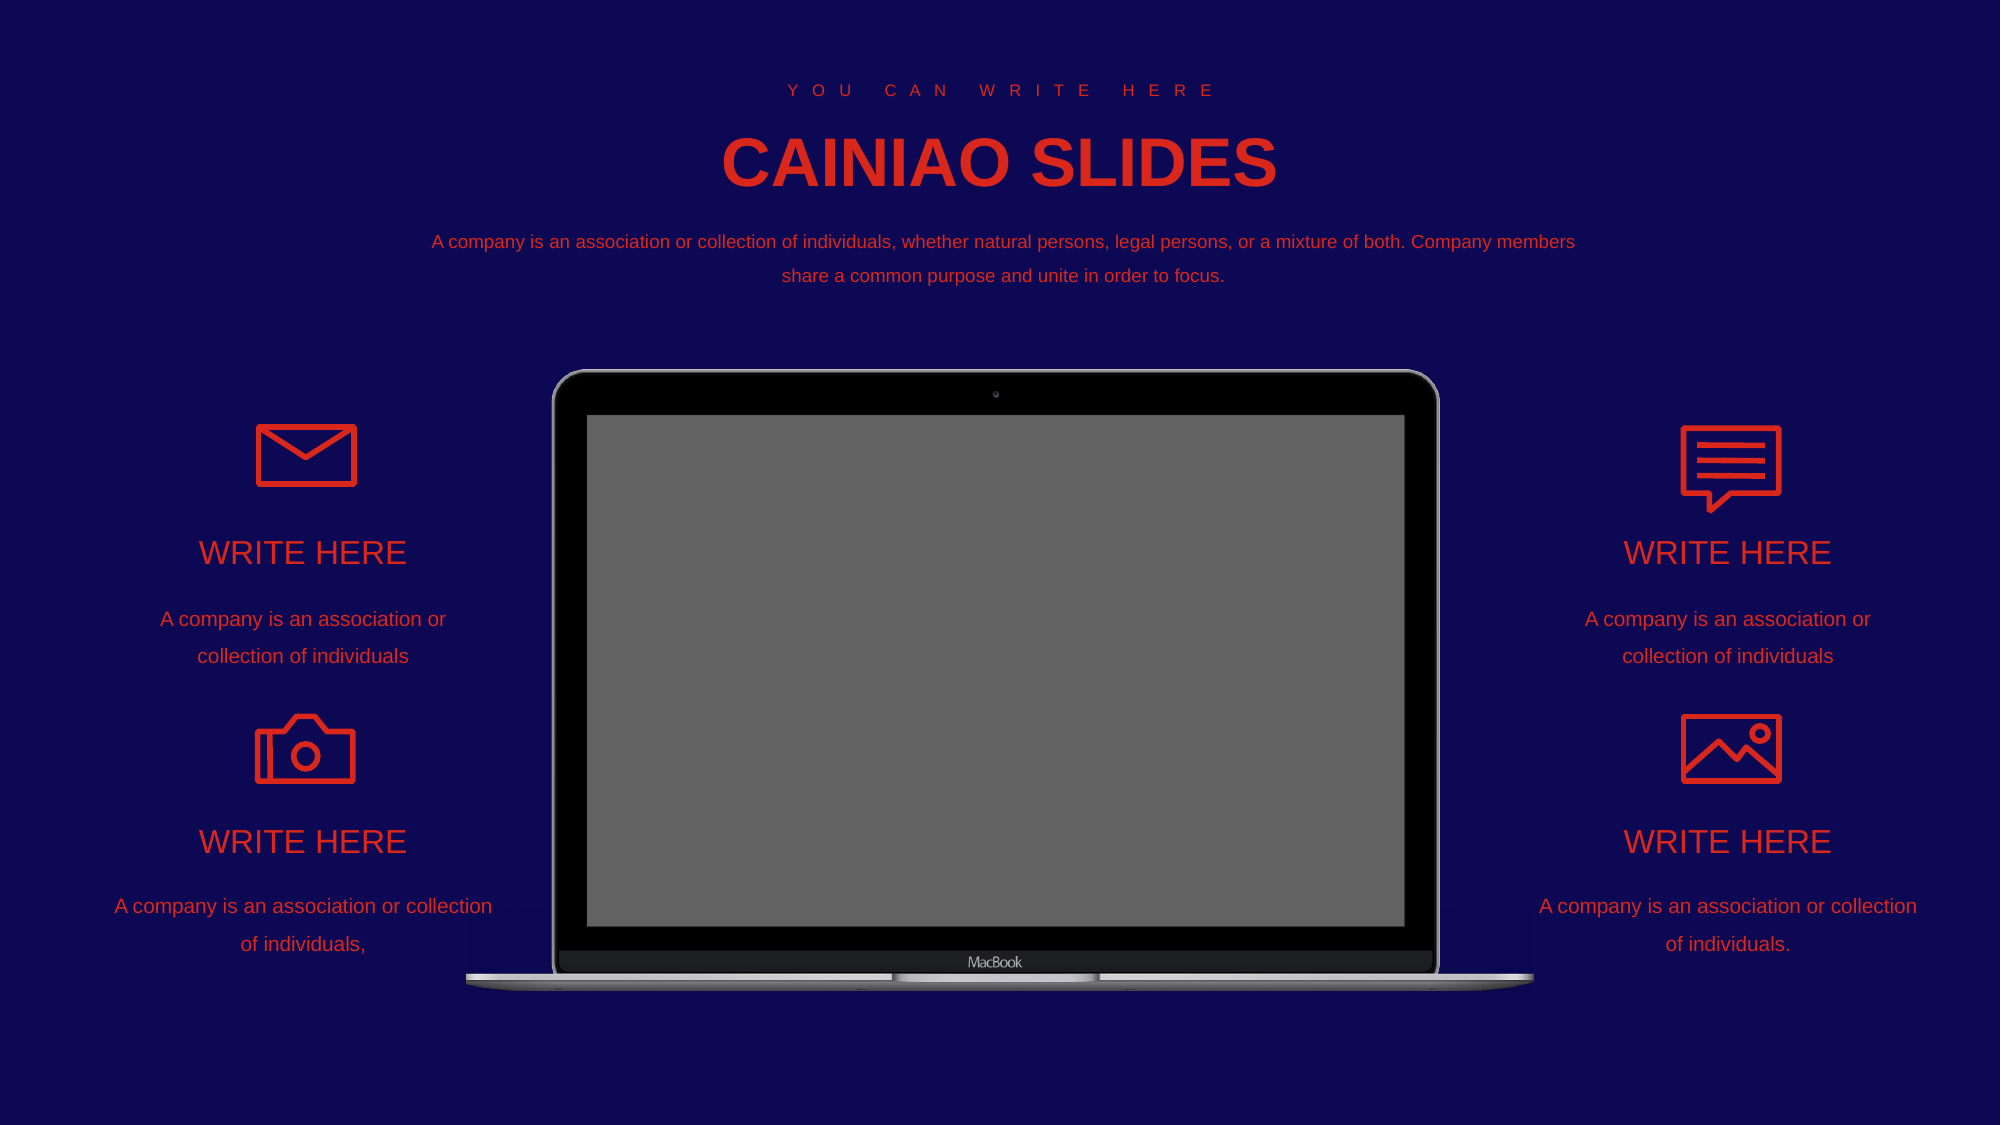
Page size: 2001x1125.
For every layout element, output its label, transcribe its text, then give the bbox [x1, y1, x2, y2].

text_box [1683, 428, 1779, 512]
text_box WRITE HERE [1581, 527, 1875, 576]
text_box A company is an association or collection of individuals [1552, 589, 1904, 673]
text_box Y O U C A N W R I T E H E R E [742, 76, 1257, 104]
text_box WRITE HERE [1581, 816, 1875, 865]
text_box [1683, 716, 1780, 782]
text_box CAINIAO SLIDES [516, 114, 1484, 205]
text_box A company is an association or collection of individuals, [106, 876, 466, 961]
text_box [258, 427, 354, 485]
text_box A company is an association or collection of individuals. [1534, 876, 1925, 961]
text_box A company is an association or collection of individuals, whether natural persons, legal persons, or a mixture of both. Company members share a common purpose and unite in order to focus. [401, 214, 1605, 291]
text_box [257, 716, 354, 782]
text_box A company is an association or collection of individuals [140, 589, 466, 673]
picture [466, 365, 1534, 991]
text_box WRITE HERE [156, 816, 450, 865]
text_box WRITE HERE [156, 527, 450, 576]
